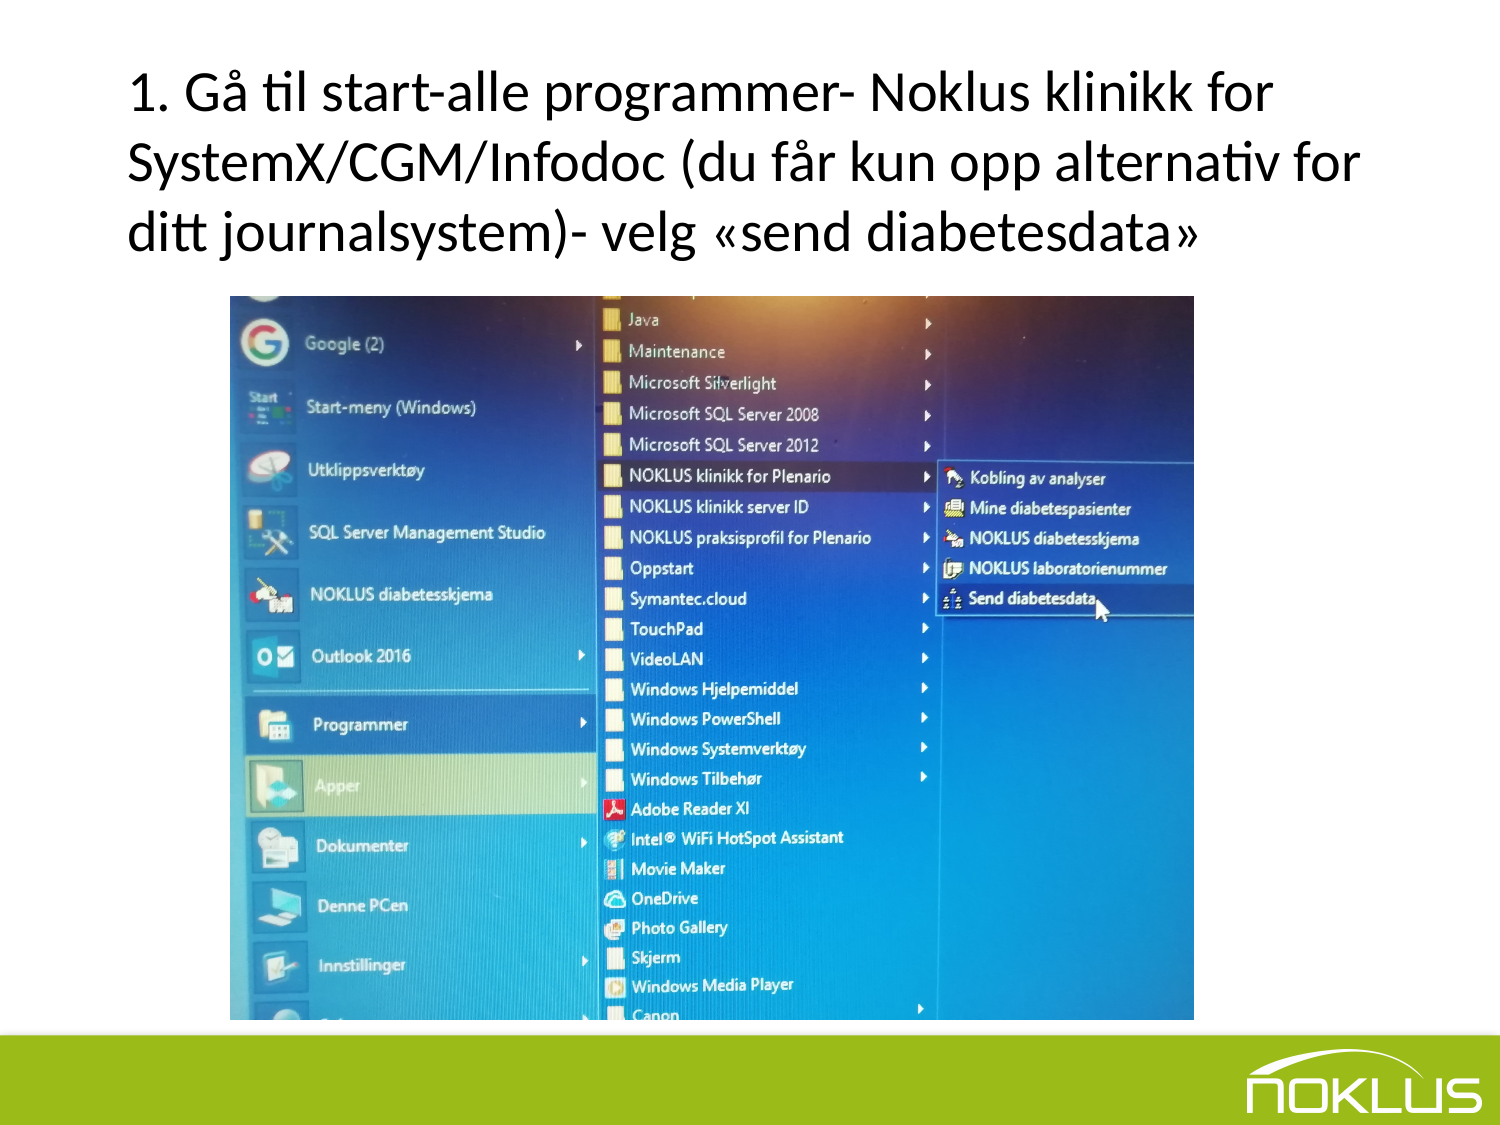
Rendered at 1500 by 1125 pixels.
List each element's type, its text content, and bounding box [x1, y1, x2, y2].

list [229, 296, 1195, 1020]
title 1. Gå til start-alle programmer- Noklus klinikk for SystemX/CGM/Infodoc (du får kun opp alternativ for ditt journalsystem)- velg «send diabetesdata» [112, 19, 1400, 297]
picture [1247, 1049, 1482, 1113]
